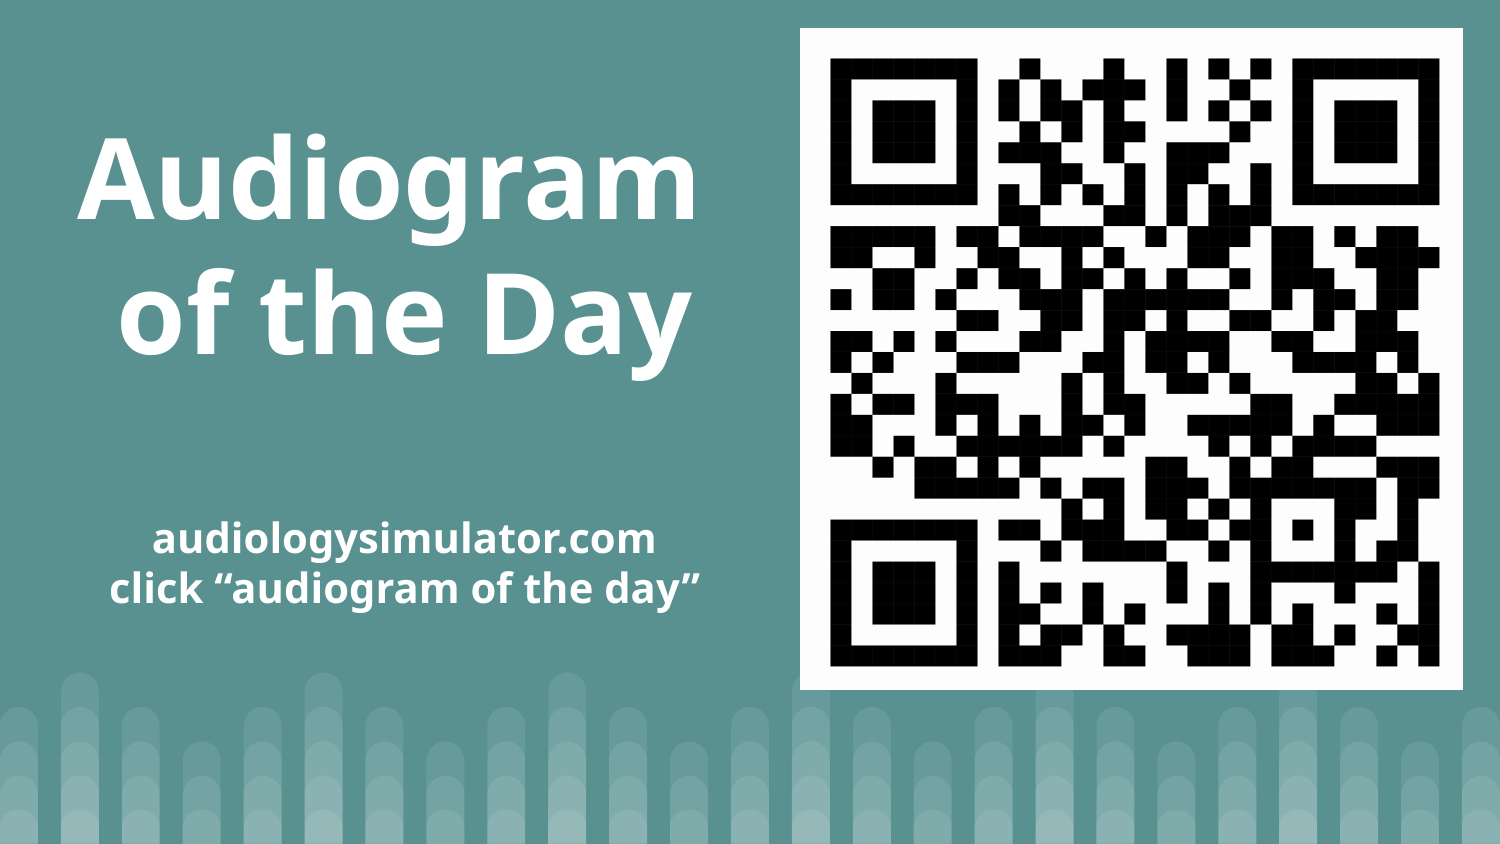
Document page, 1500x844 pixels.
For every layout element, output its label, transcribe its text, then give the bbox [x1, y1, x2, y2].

picture [800, 28, 1463, 690]
title Audiogram of the Day audiologysimulator.com click “audiogram of the day” [0, 206, 795, 512]
